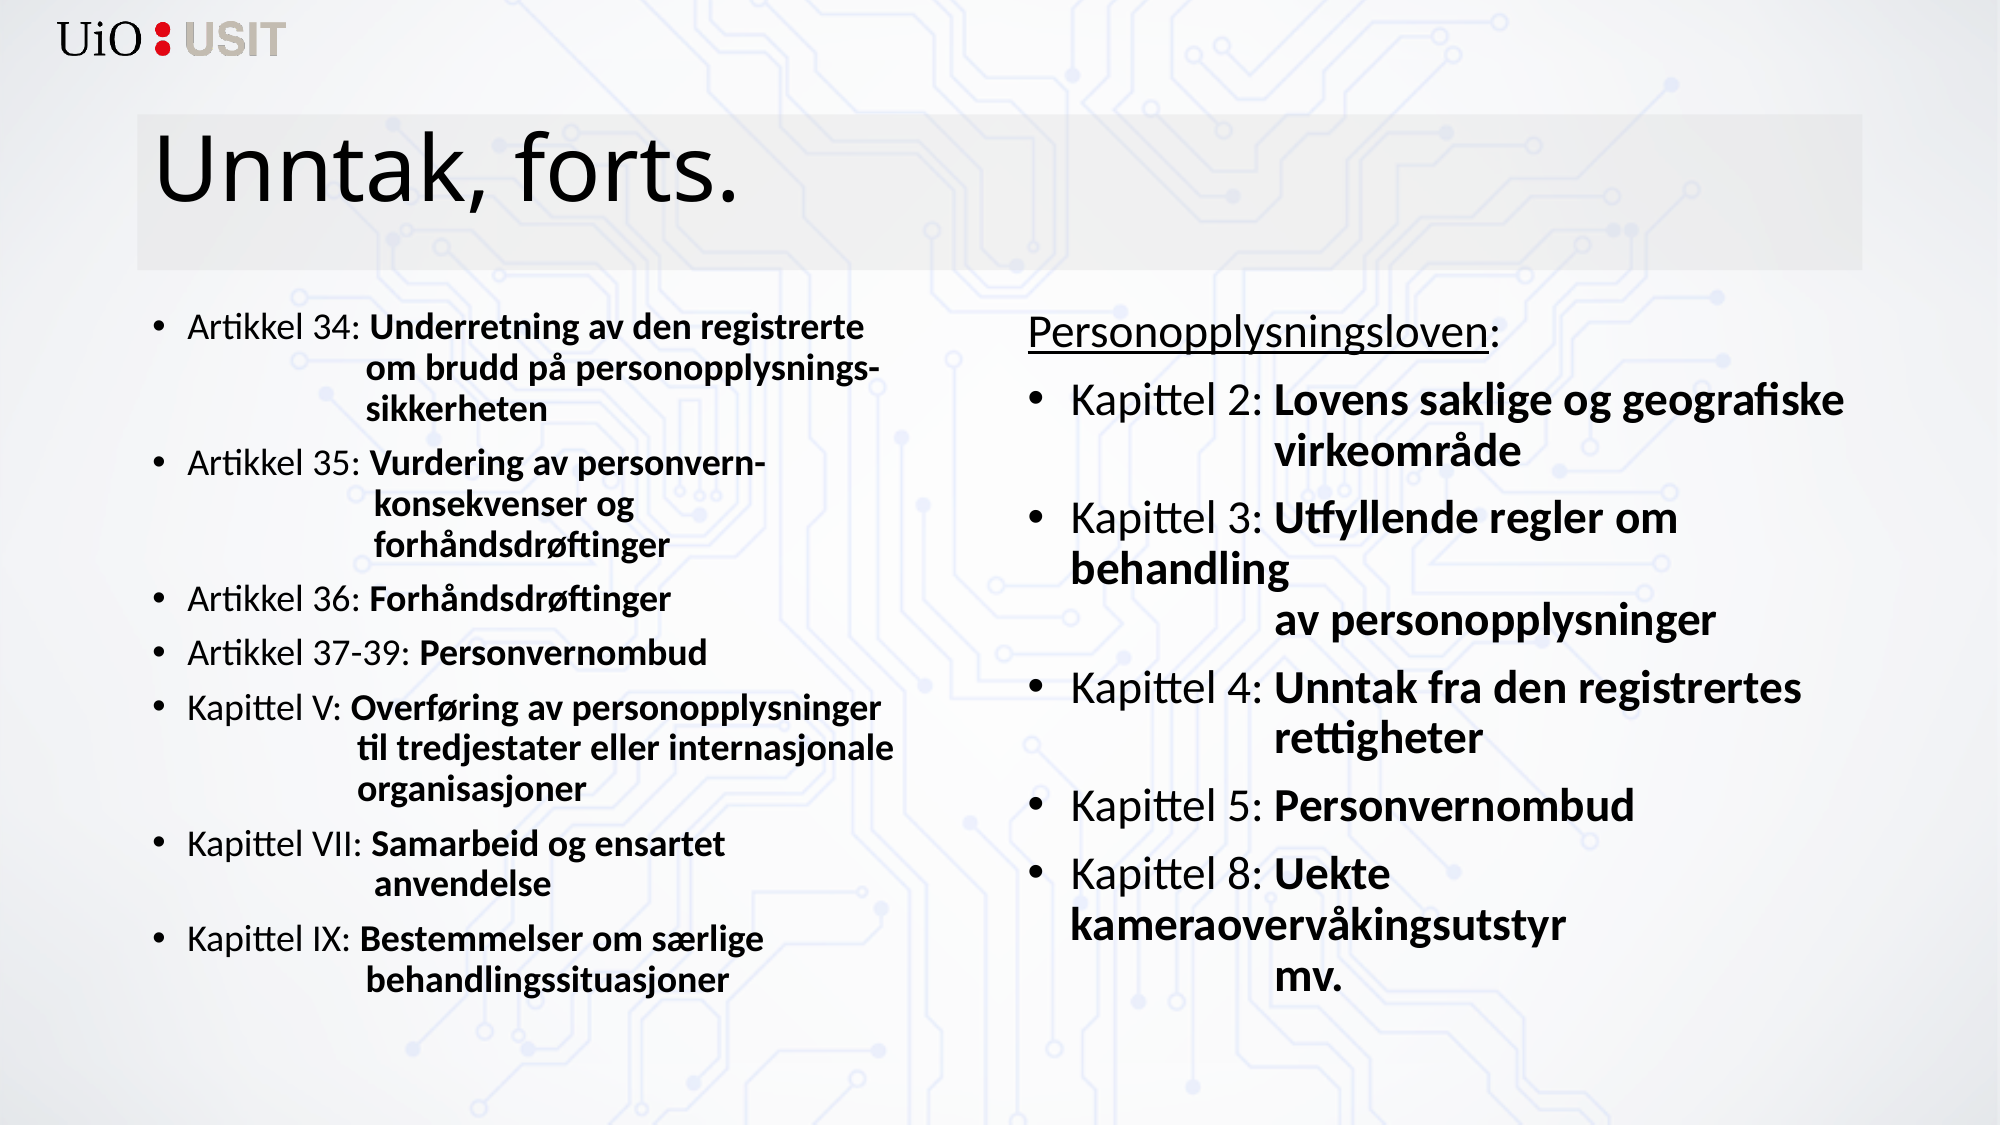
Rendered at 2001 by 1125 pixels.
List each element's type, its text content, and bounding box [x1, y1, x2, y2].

picture [0, 0, 2000, 1125]
list Artikkel 34: Underretning av den registrerte om brudd på personopplysnings- sikkerheten Artikkel 35: Vurdering av personvern- konsekvenser og forhåndsdrøftinger Artikkel 36: Forhåndsdrøftinger Artikkel 37-39: Personvernombud Kapittel V: Overføring av personopplysninger til tredjestater eller internasjonale organisasjoner Kapittel VII: Samarbeid og ensartet anvendelse Kapittel IX: Bestemmelser om særlige behandlingssituasjoner [137, 299, 988, 1014]
list Personopplysningsloven: Kapittel 2: Lovens saklige og geografiske virkeområde Kapittel 3: Utfyllende regler om behandling av personopplysninger Kapittel 4: Unntak fra den registrertes rettigheter Kapittel 5: Personvernombud Kapittel 8: Uekte kameraovervåkingsutstyr mv. [1012, 299, 1863, 1014]
title Unntak, forts. [137, 114, 1863, 271]
